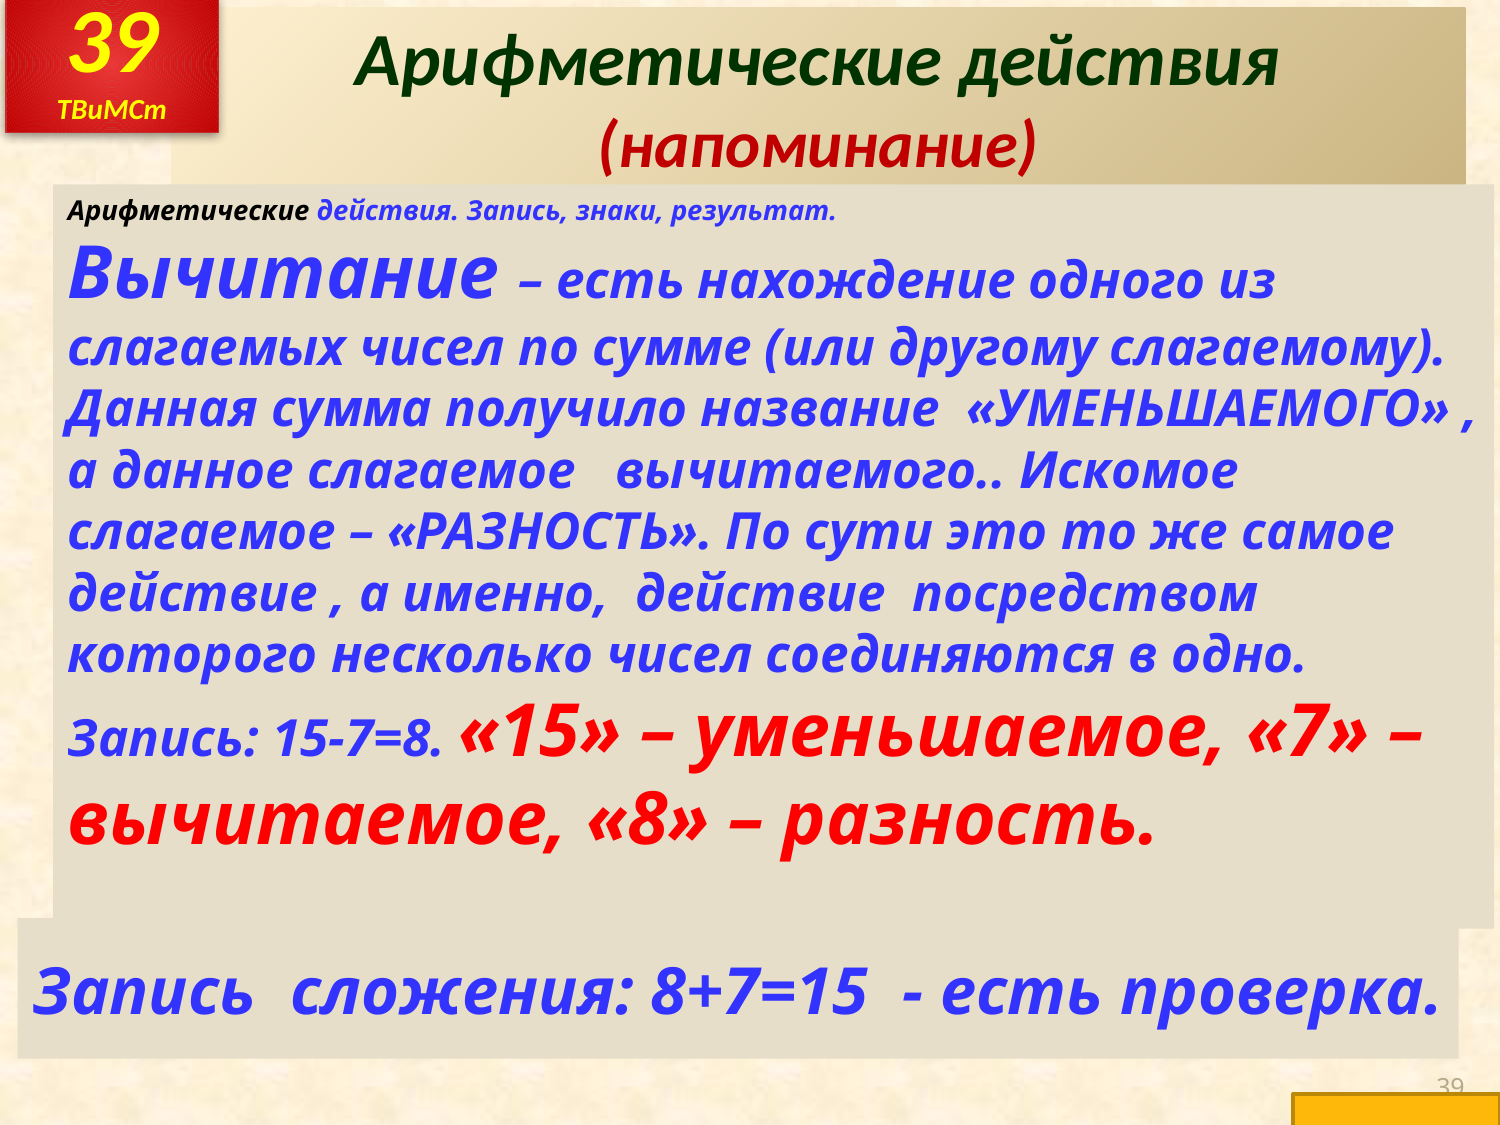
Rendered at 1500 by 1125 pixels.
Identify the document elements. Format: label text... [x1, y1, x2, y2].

slide_number 39 [1413, 1034, 1488, 1092]
text_box 39 ТВиМСт [5, 0, 219, 133]
text_box Арифметические действия. Запись, знаки, результат. Вычитание – есть нахождение одного из слагаемых чисел по сумме (или другому слагаемому). Данная сумма получило название «УМЕНЬШАЕМОГО» , а данное слагаемое вычитаемого.. Искомое слагаемое – «РАЗНОСТЬ». По сути это то же самое действие , а именно, действие посредством которого несколько чисел соединяются в одно. Запись: 15-7=8. «15» – уменьшаемое, «7» – вычитаемое, «8» – разность. [53, 184, 1495, 929]
picture [219, 1, 1500, 1092]
text_box Запись сложения: 8+7=15 - есть проверка. [17, 918, 1459, 1059]
picture [0, 1, 1413, 1125]
title Арифметические действия (напоминание) [171, 7, 1466, 184]
text_box 39 [1291, 1092, 1500, 1125]
